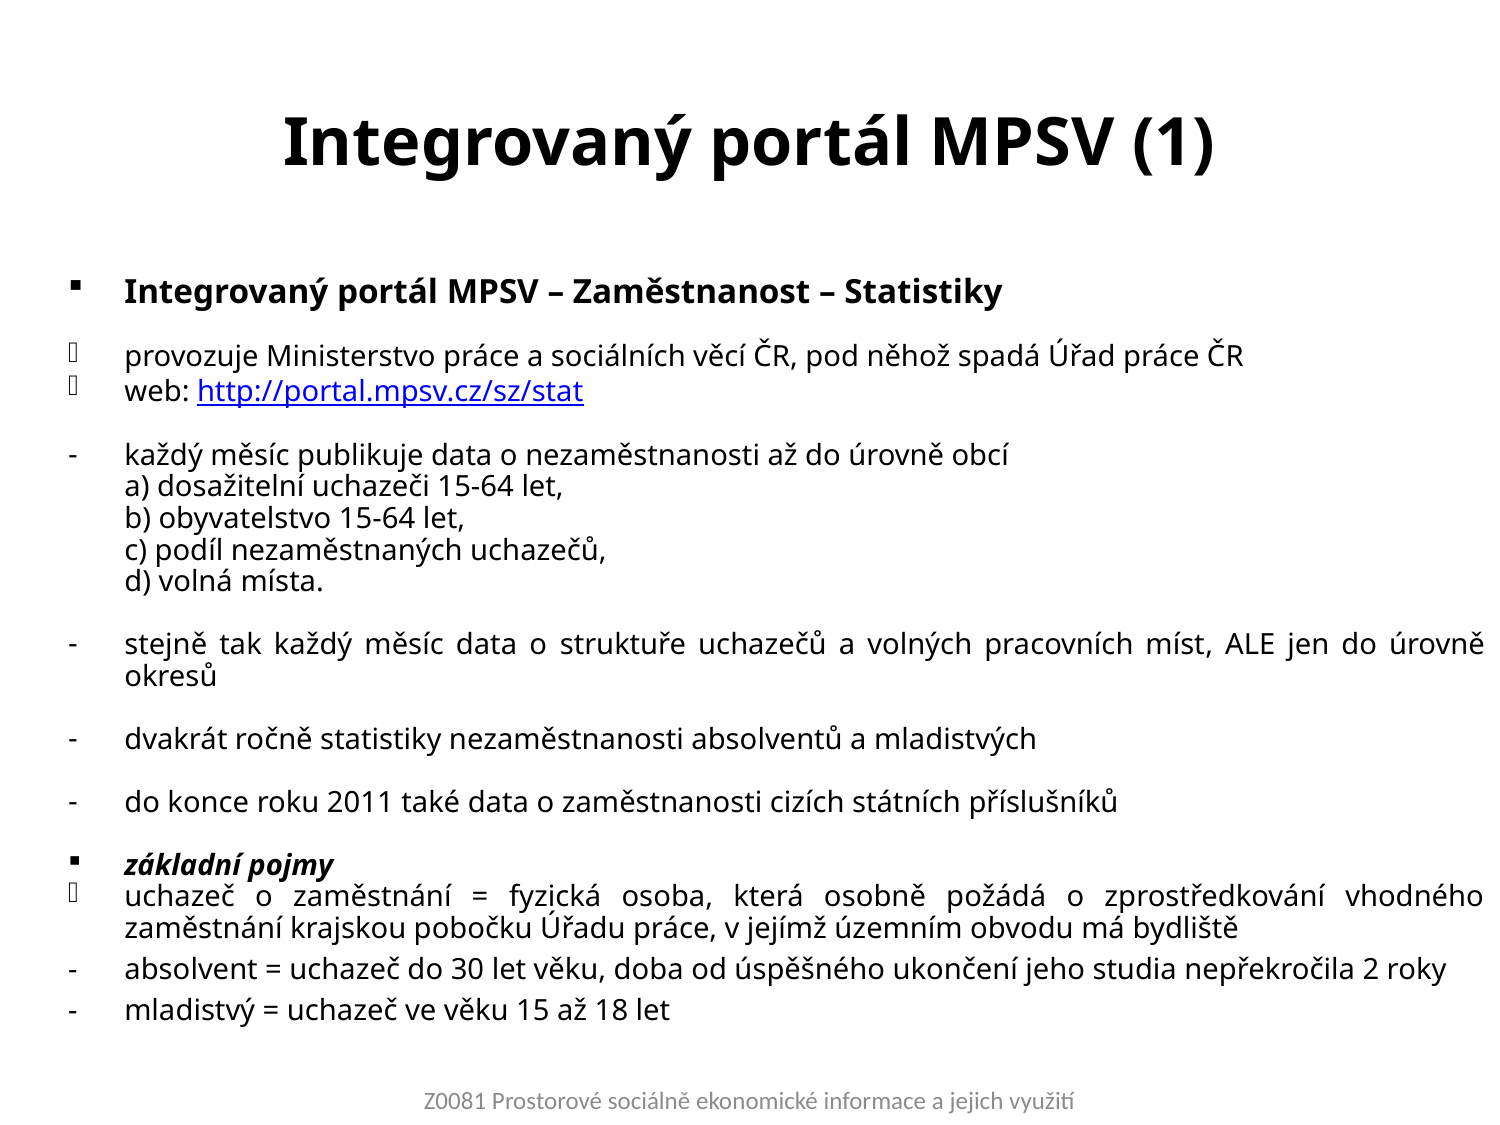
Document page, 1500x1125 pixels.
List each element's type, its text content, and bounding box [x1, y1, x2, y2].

list Integrovaný portál MPSV – Zaměstnanost – Statistiky provozuje Ministerstvo práce a sociálních věcí ČR, pod něhož spadá Úřad práce ČR web: http://portal.mpsv.cz/sz/stat každý měsíc publikuje data o nezaměstnanosti až do úrovně obcí a) dosažitelní uchazeči 15-64 let, b) obyvatelstvo 15-64 let, c) podíl nezaměstnaných uchazečů, d) volná místa. stejně tak každý měsíc data o struktuře uchazečů a volných pracovních míst, ALE jen do úrovně okresů dvakrát ročně statistiky nezaměstnanosti absolventů a mladistvých do konce roku 2011 také data o zaměstnanosti cizích státních příslušníků základní pojmy uchazeč o zaměstnání = fyzická osoba, která osobně požádá o zprostředkování vhodného zaměstnání krajskou pobočku Úřadu práce, v jejímž územním obvodu má bydliště - absolvent = uchazeč do 30 let věku, doba od úspěšného ukončení jeho studia nepřekročila 2 roky - mladistvý = uchazeč ve věku 15 až 18 let [53, 262, 1500, 1069]
title Integrovaný portál MPSV (1) [75, 45, 1425, 233]
footer Z0081 Prostorové sociálně ekonomické informace a jejich využití [0, 1069, 1500, 1125]
